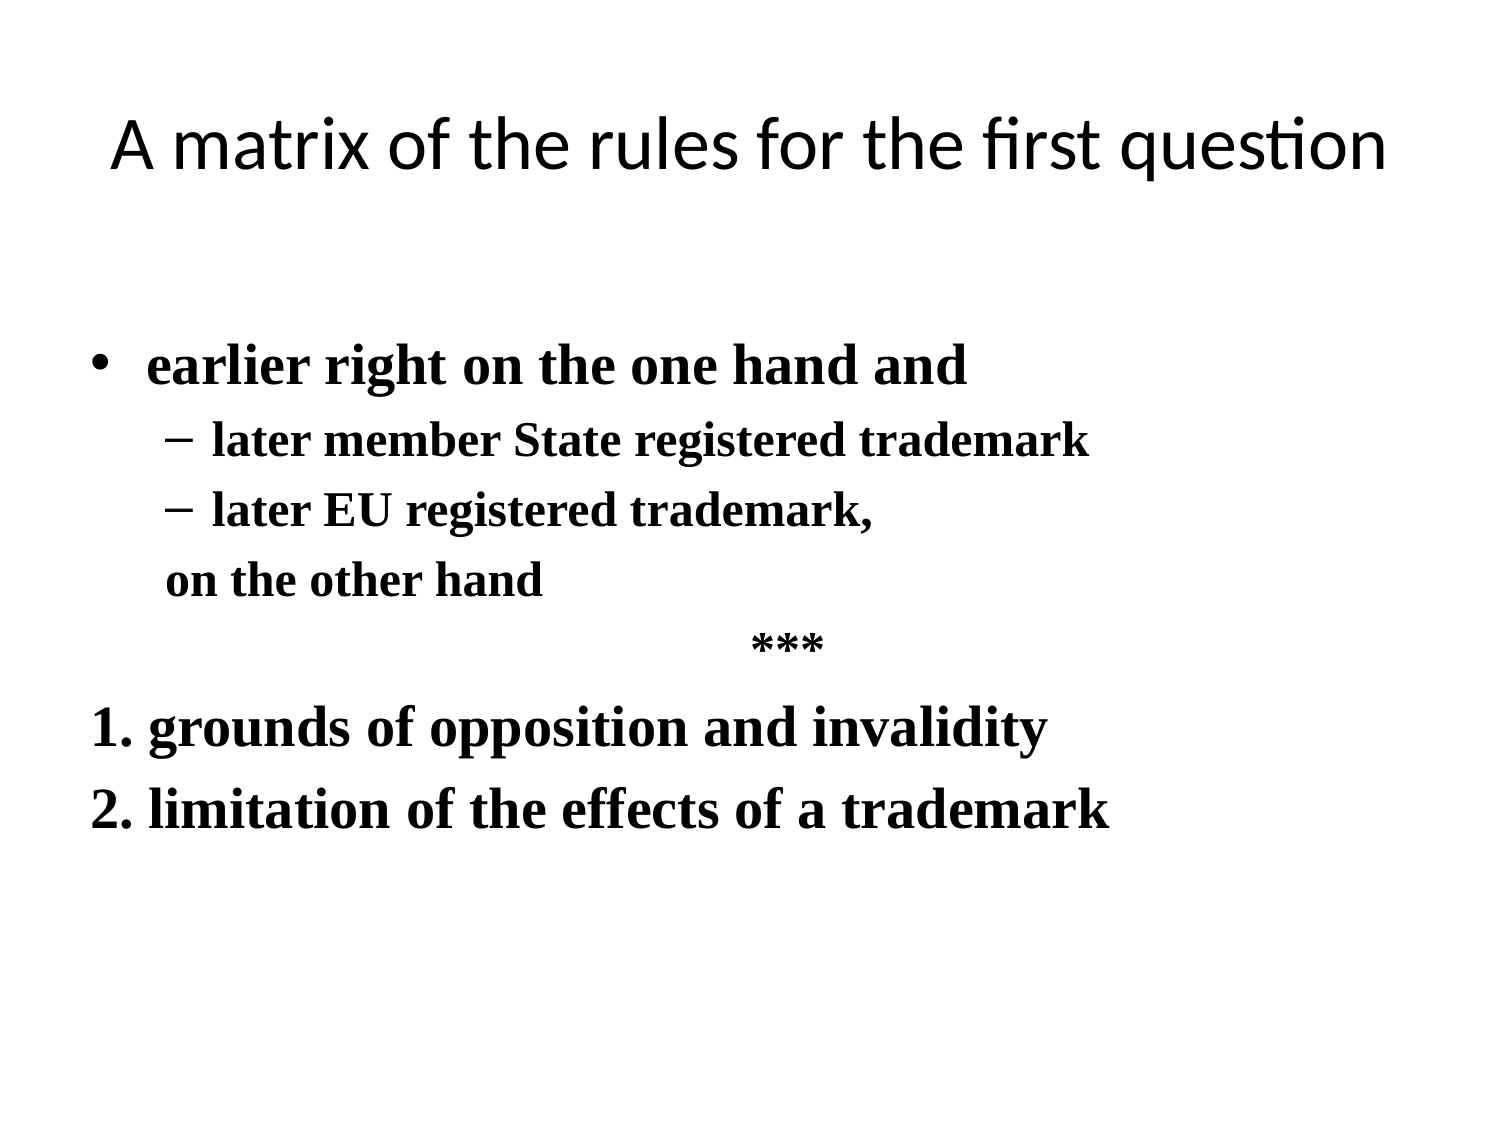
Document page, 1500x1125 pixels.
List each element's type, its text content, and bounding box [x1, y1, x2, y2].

title A matrix of the rules for the first question [75, 45, 1425, 233]
list earlier right on the one hand and later member State registered trademark later EU registered trademark, on the other hand *** 1. grounds of opposition and invalidity 2. limitation of the effects of a trademark [75, 262, 1425, 1005]
